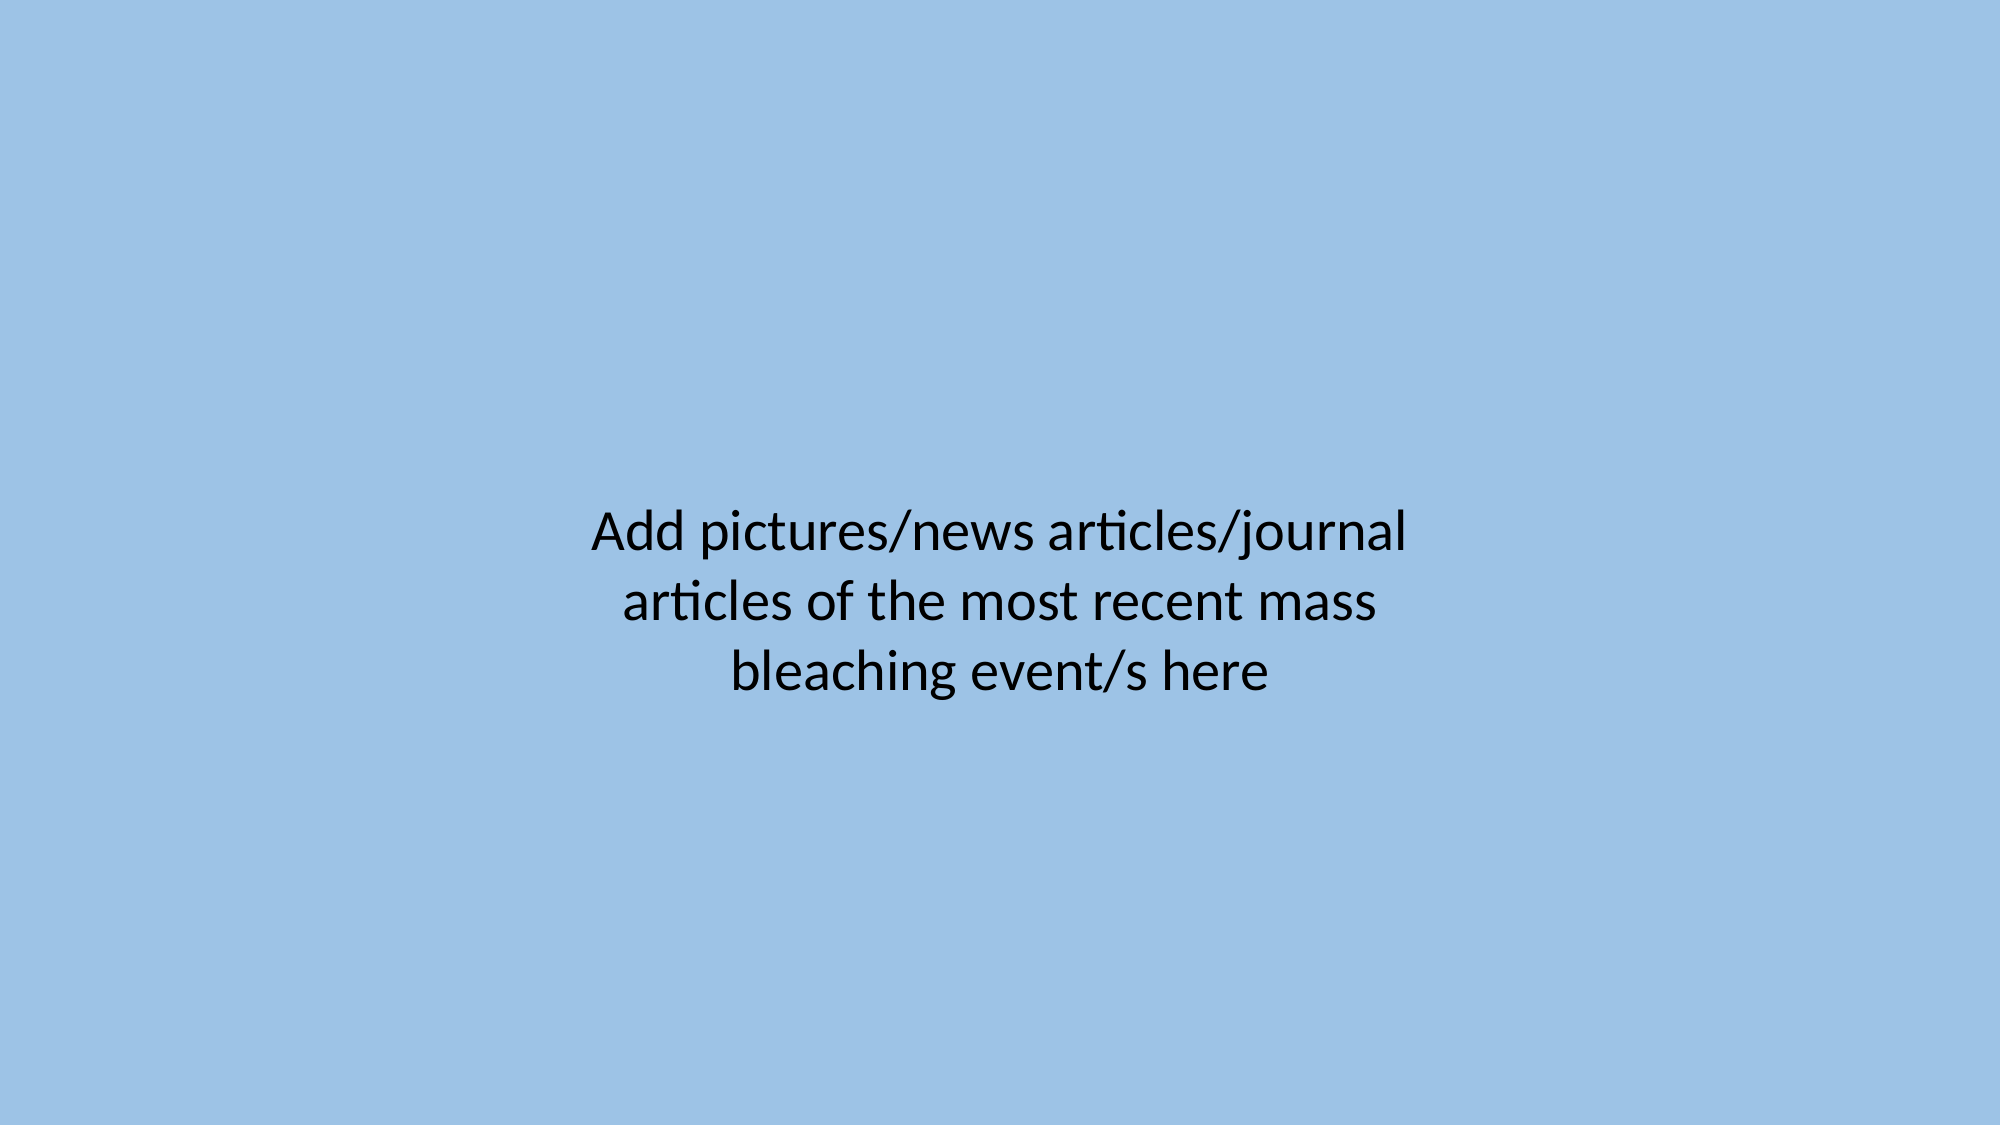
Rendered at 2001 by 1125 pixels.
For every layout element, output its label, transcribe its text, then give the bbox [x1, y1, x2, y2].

text_box Add pictures/news articles/journal articles of the most recent mass bleaching event/s here [505, 485, 1495, 710]
